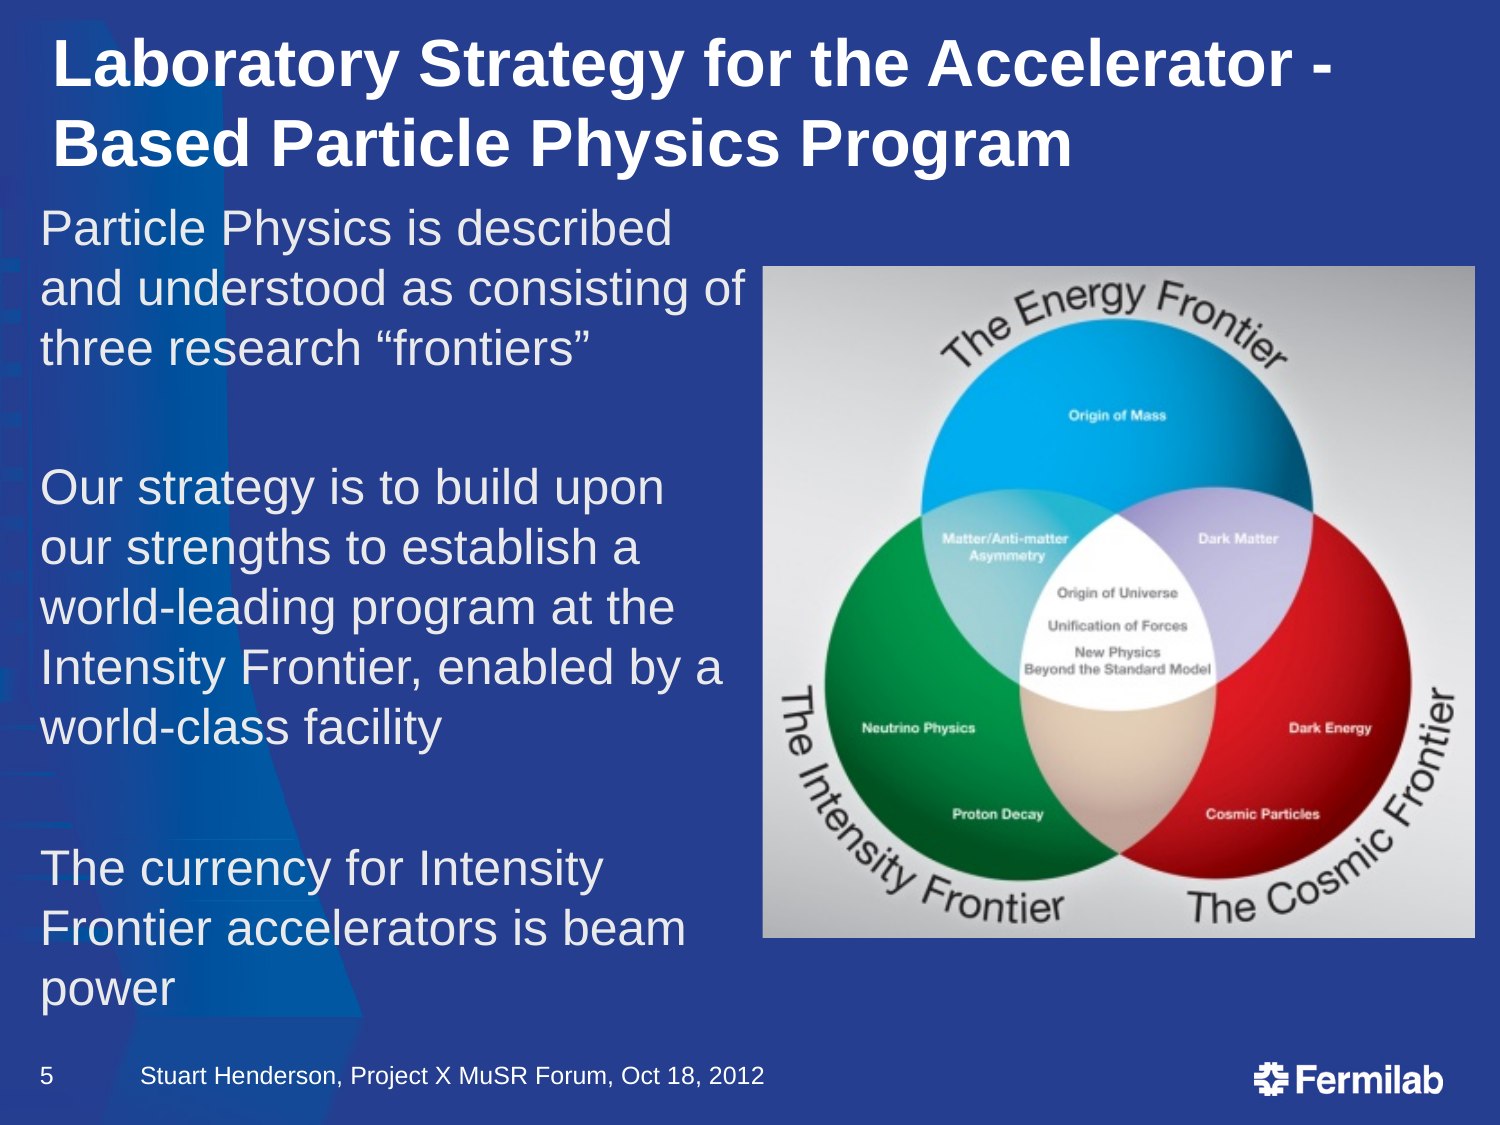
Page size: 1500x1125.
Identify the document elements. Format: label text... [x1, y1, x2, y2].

list Particle Physics is described and understood as consisting of three research “frontiers” Our strategy is to build upon our strengths to establish a world-leading program at the Intensity Frontier, enabled by a world-class facility The currency for Intensity Frontier accelerators is beam power [24, 187, 763, 1013]
title Laboratory Strategy for the Accelerator -Based Particle Physics Program [37, 37, 1363, 163]
footer Stuart Henderson, Project X MuSR Forum, Oct 18, 2012 [124, 1037, 1151, 1098]
picture [0, 0, 1500, 1125]
slide_number 5 [24, 1037, 113, 1098]
